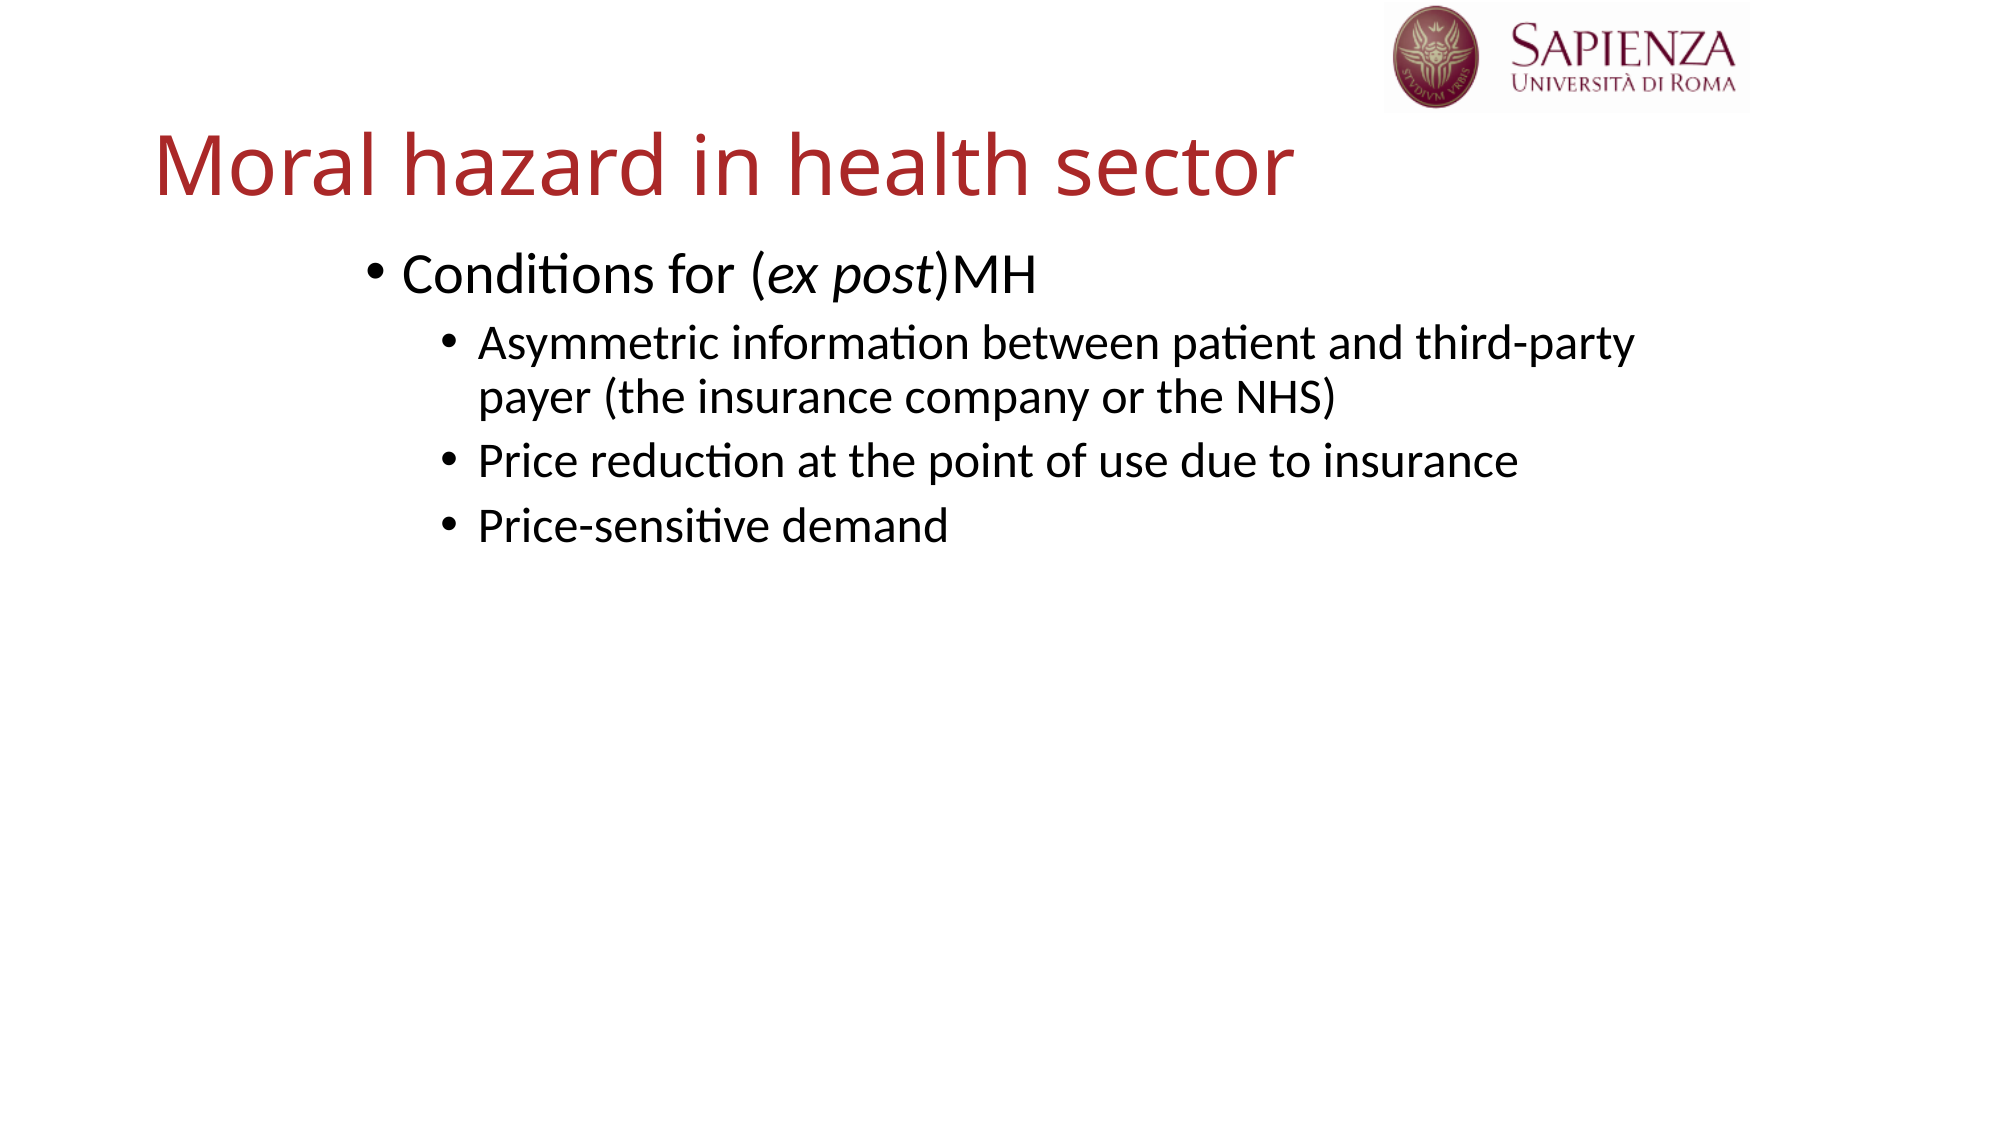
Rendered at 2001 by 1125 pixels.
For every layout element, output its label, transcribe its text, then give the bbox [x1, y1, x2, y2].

picture [1384, 2, 1750, 113]
list Conditions for (ex post)MH Asymmetric information between patient and third-party payer (the insurance company or the NHS) Price reduction at the point of use due to insurance Price-sensitive demand [350, 235, 1688, 1050]
title Moral hazard in health sector [137, 59, 1863, 278]
